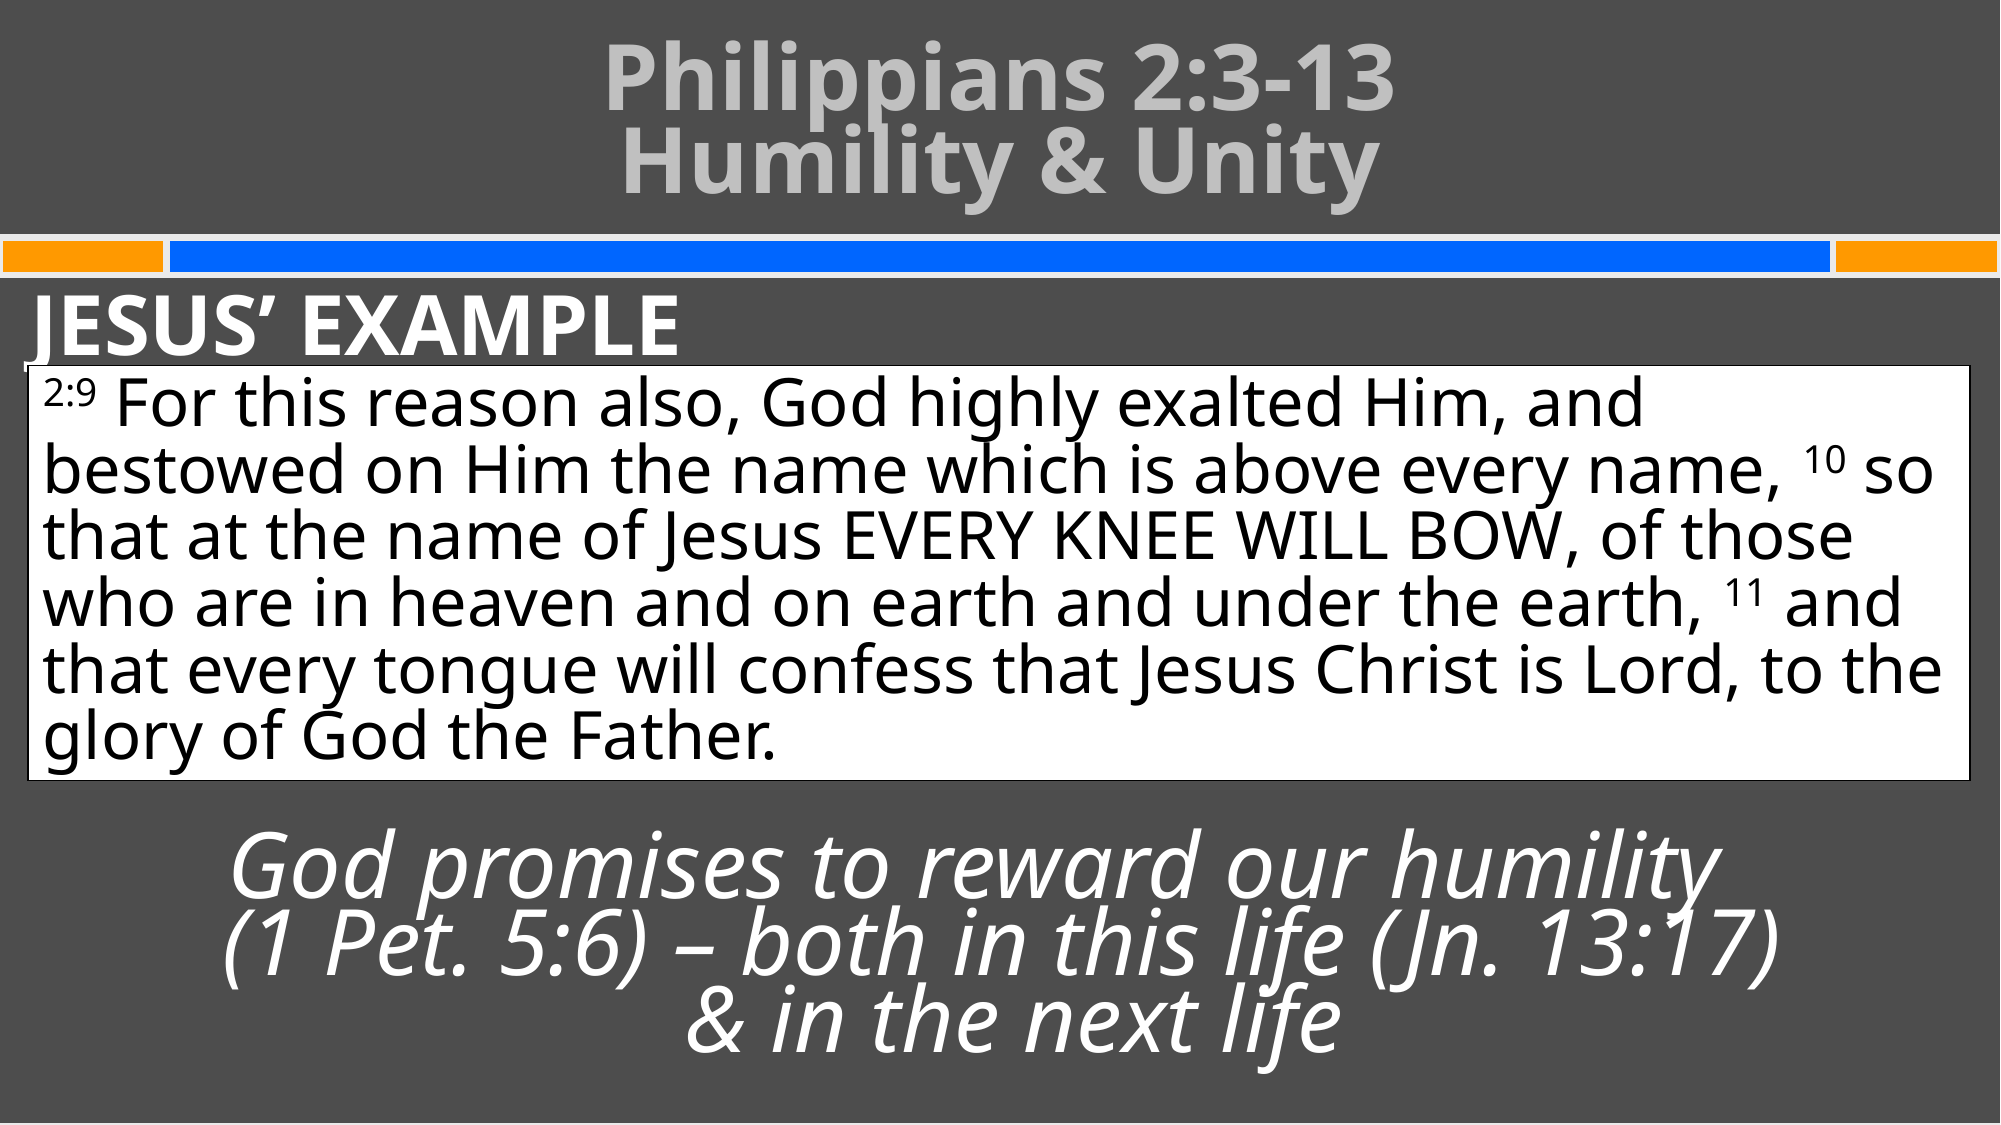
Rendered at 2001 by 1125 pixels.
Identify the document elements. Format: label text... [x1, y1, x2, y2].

title Philippians 2:3-13 Humility & Unity [99, 44, 1901, 213]
list JESUS’ EXAMPLE God promises to reward our humility (1 Pet. 5:6) – both in this life (Jn. 13:17) & in the next life [15, 291, 1958, 1096]
text_box 2:9 For this reason also, God highly exalted Him, and bestowed on Him the name which is above every name, 10 so that at the name of Jesus every knee will bow, of those who are in heaven and on earth and under the earth, 11 and that every tongue will confess that Jesus Christ is Lord, to the glory of God the Father. [28, 365, 1970, 781]
